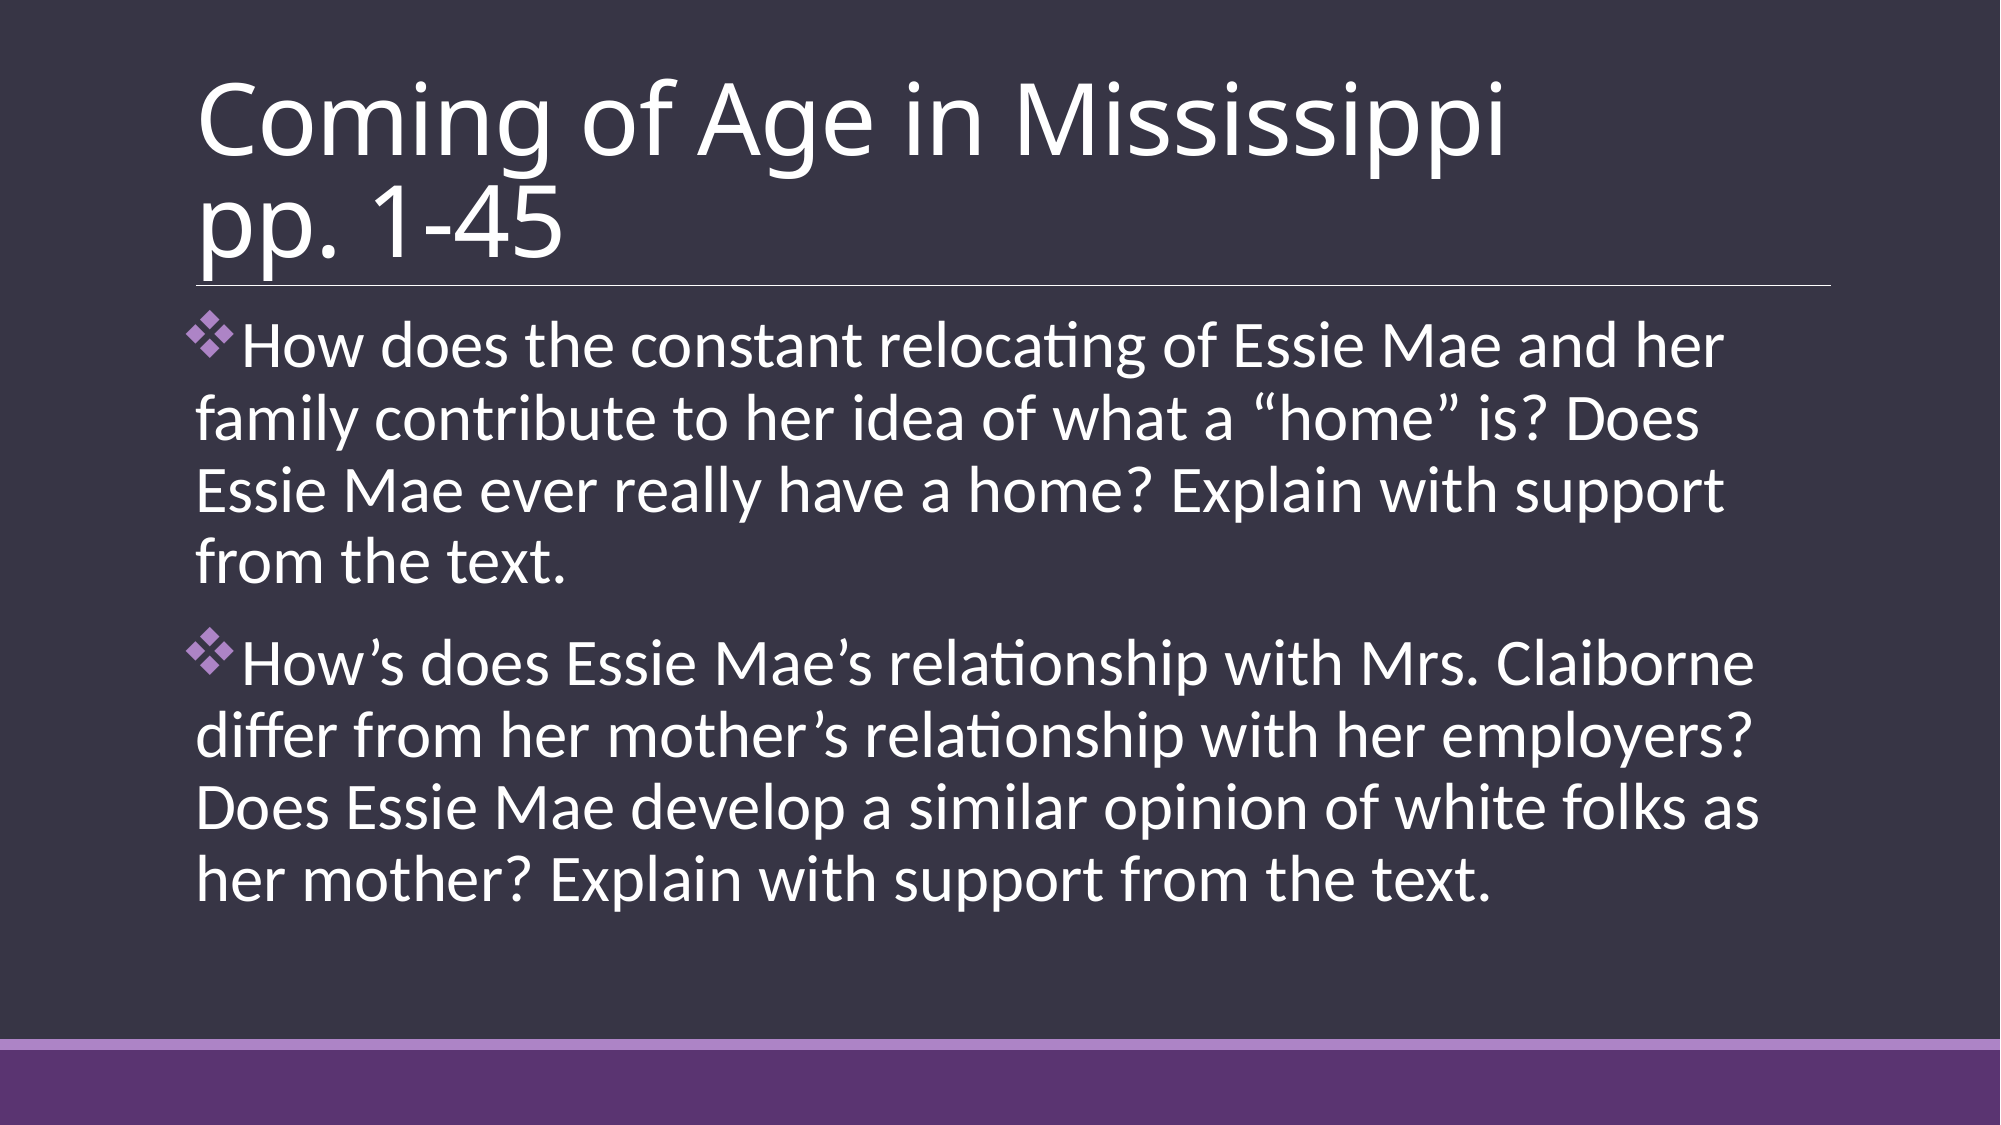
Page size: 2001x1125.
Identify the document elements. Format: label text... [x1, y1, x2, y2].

list How does the constant relocating of Essie Mae and her family contribute to her idea of what a “home” is? Does Essie Mae ever really have a home? Explain with support from the text. How’s does Essie Mae’s relationship with Mrs. Claiborne differ from her mother’s relationship with her employers? Does Essie Mae develop a similar opinion of white folks as her mother? Explain with support from the text. [180, 302, 1830, 963]
title Coming of Age in Mississippi pp. 1-45 [180, 47, 1830, 285]
